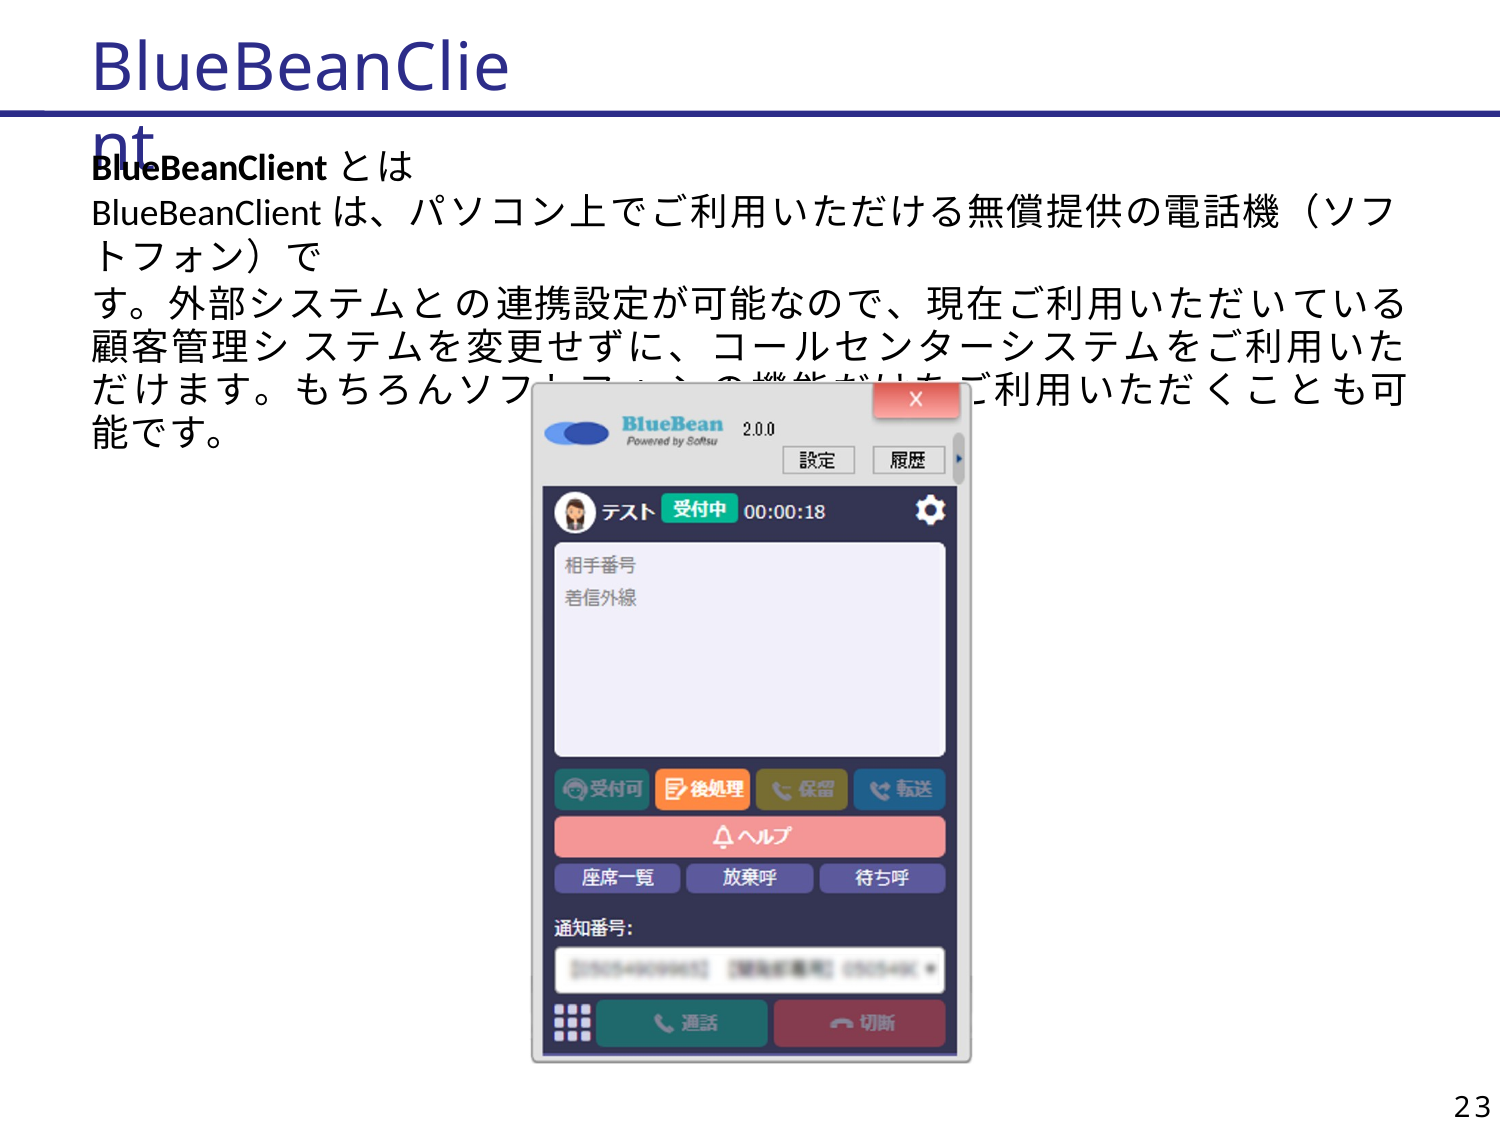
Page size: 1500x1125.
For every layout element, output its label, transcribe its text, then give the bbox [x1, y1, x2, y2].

picture [529, 381, 975, 1065]
text_box BlueBeanClientとは BlueBeanClientは、パソコン上でご利用いただける無償提供の電話機（ソフトフォン）で す。外部システムとの連携設定が可能なので、現在ご利用いただいている顧客管理シ ステムを変更せずに、コールセンターシステムをご利用いただけます。もちろんソフトフォ ンの機能だけをご利用いただくことも可能です。 [89, 140, 1411, 456]
slide_number 23 [1447, 1090, 1498, 1125]
title BlueBeanClient [87, 21, 528, 212]
